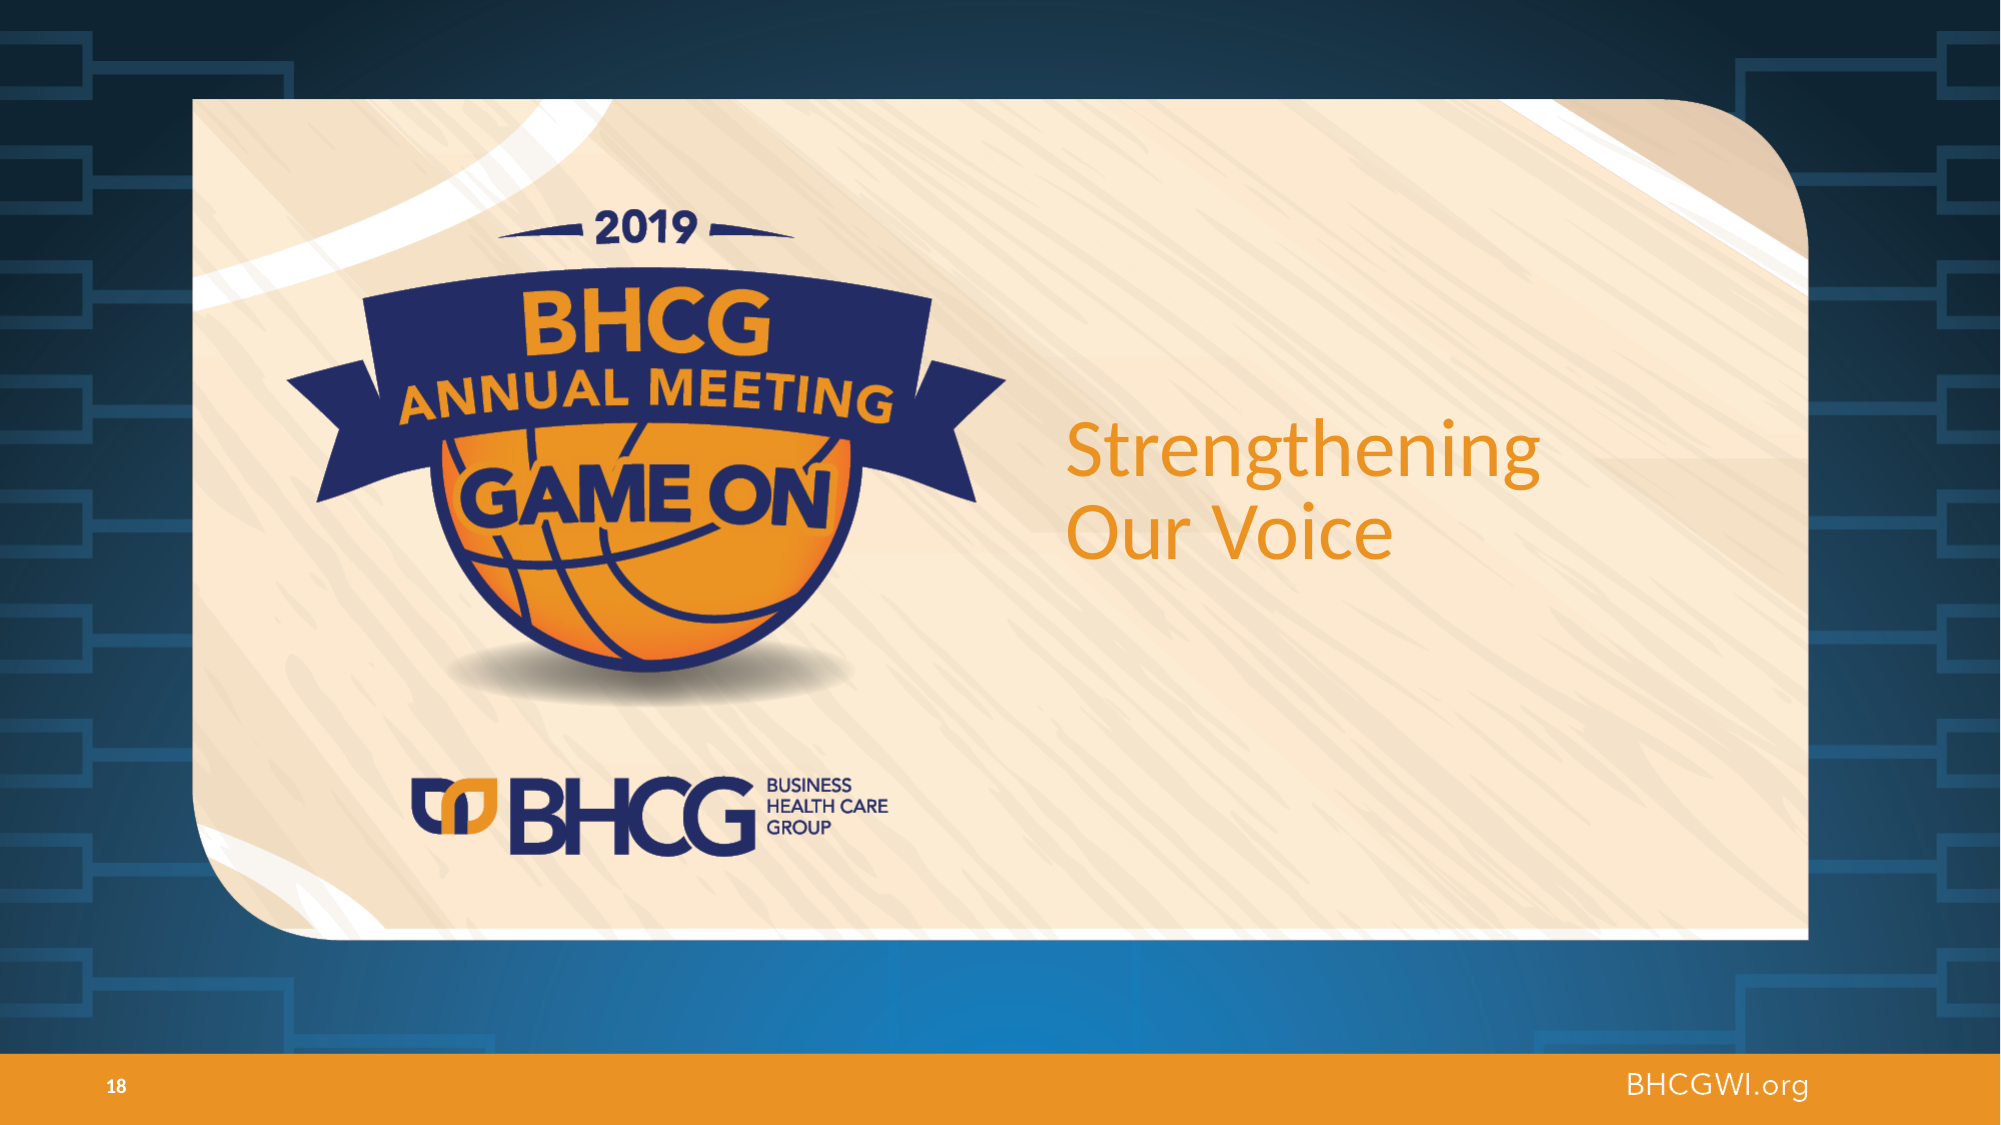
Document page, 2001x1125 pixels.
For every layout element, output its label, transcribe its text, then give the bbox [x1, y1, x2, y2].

picture [0, 0, 2001, 1125]
slide_number 18 [12, 1055, 142, 1115]
title Strengthening Our Voice [1050, 200, 1644, 584]
